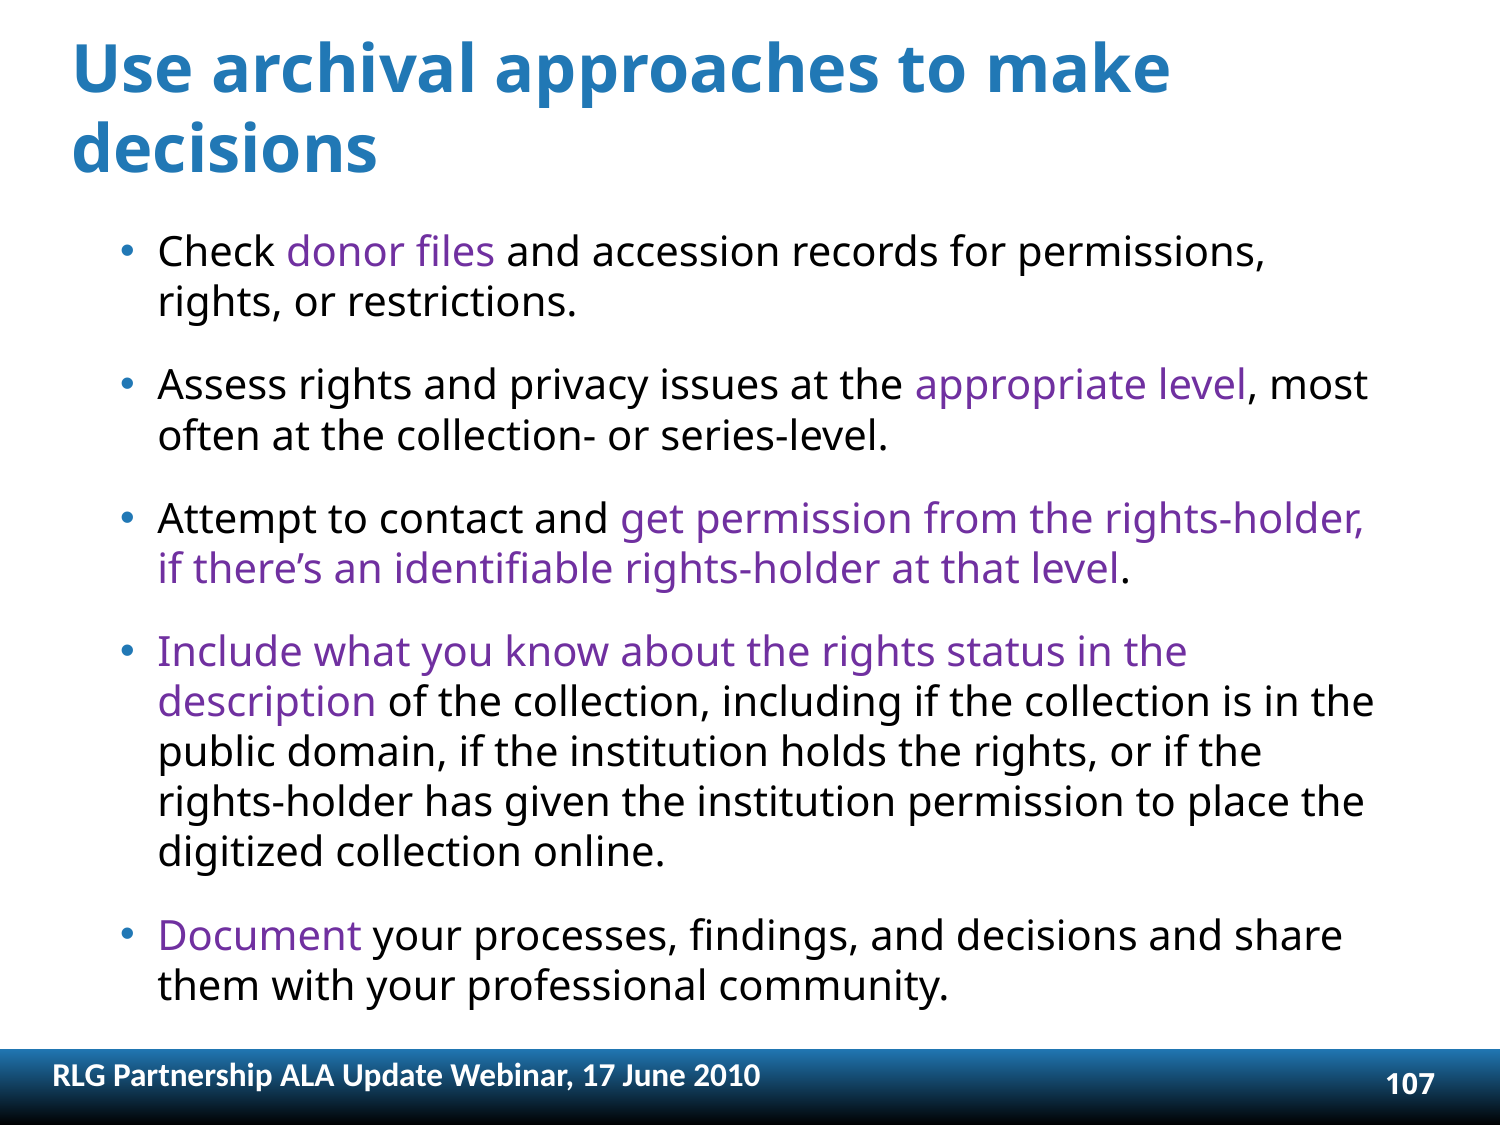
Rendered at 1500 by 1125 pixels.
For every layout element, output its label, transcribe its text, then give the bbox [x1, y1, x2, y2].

list Check donor files and accession records for permissions, rights, or restrictions. Assess rights and privacy issues at the appropriate level, most often at the collection- or series-level. Attempt to contact and get permission from the rights-holder, if there’s an identifiable rights-holder at that level. Include what you know about the rights status in the description of the collection, including if the collection is in the public domain, if the institution holds the rights, or if the rights-holder has given the institution permission to place the digitized collection online. Document your processes, findings, and decisions and share them with your professional community. [117, 224, 1382, 963]
title Use archival approaches to make decisions [71, 23, 1451, 188]
